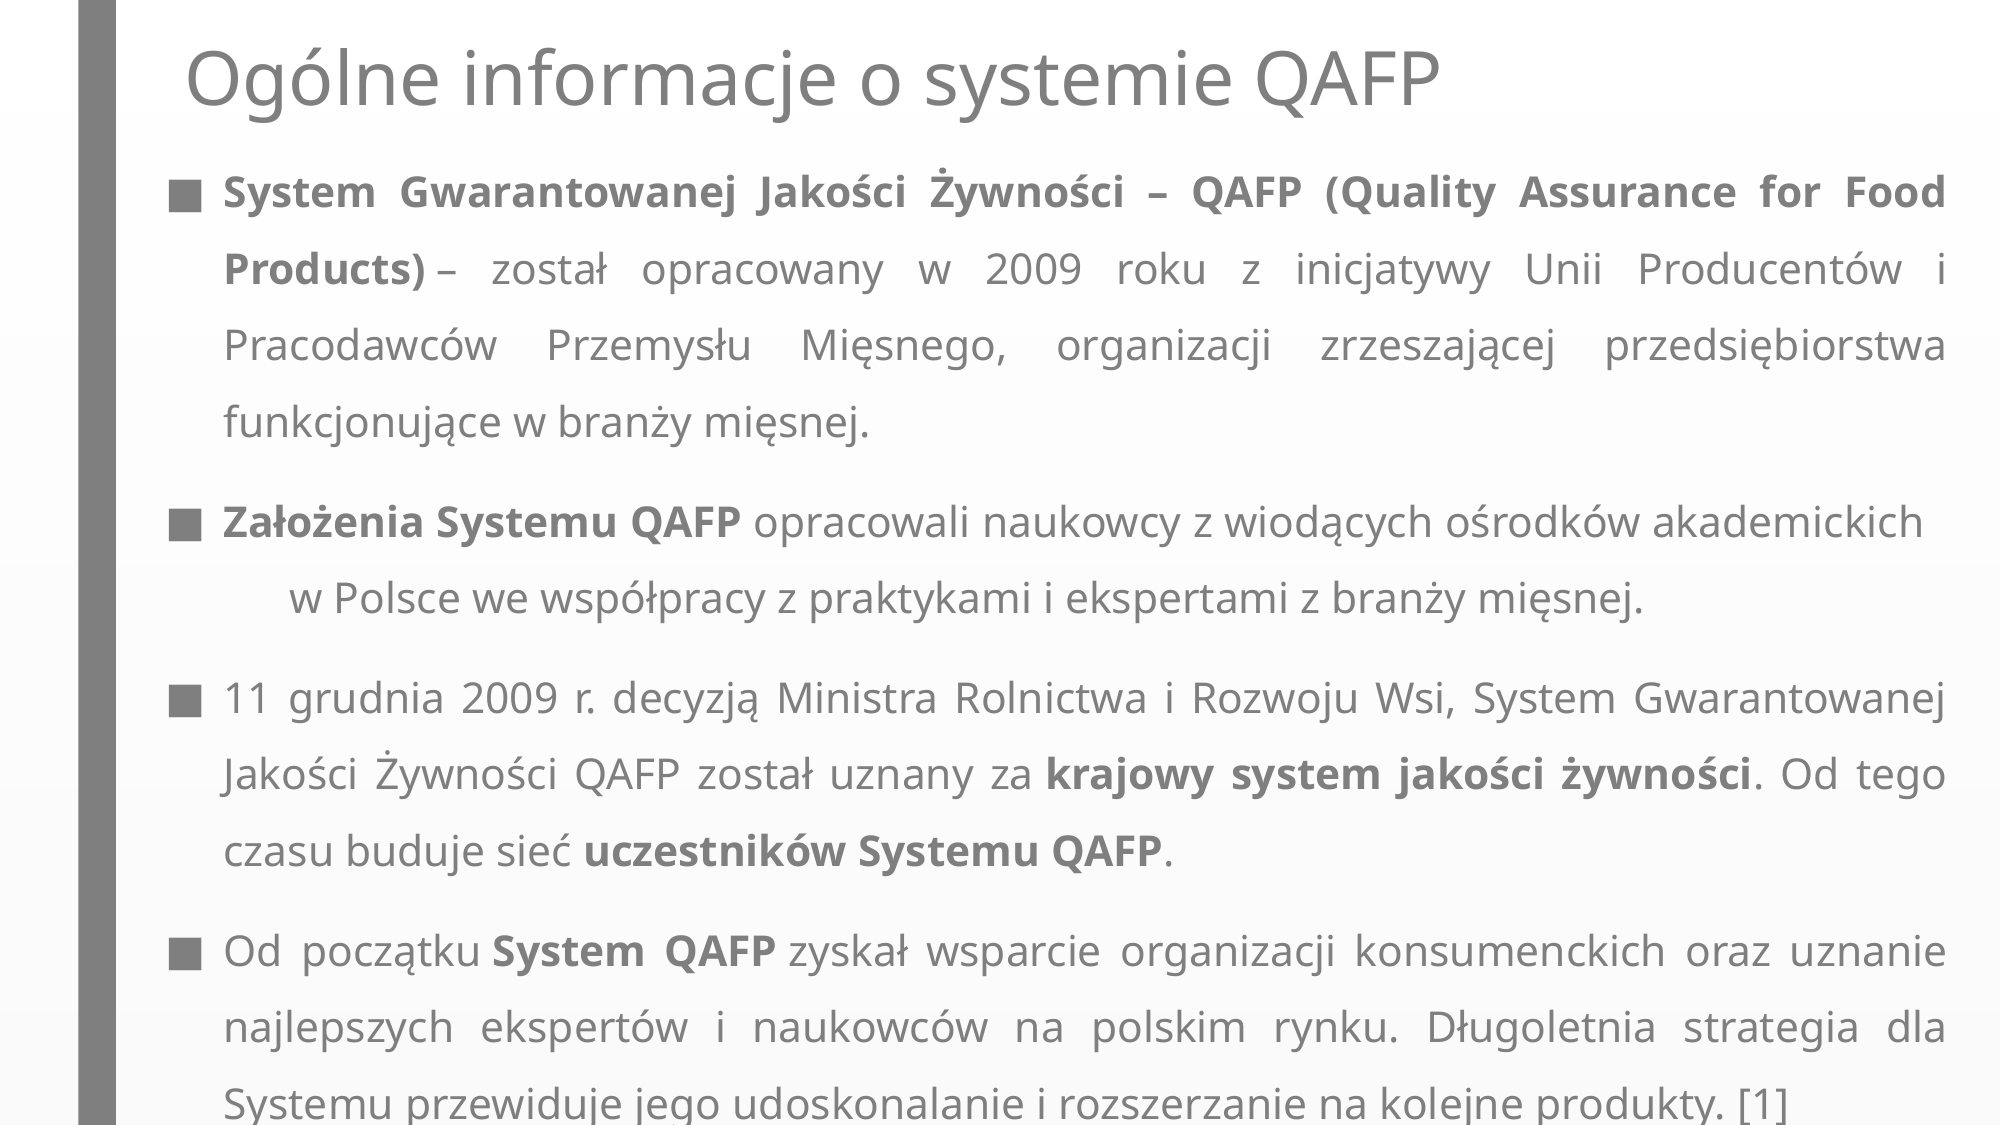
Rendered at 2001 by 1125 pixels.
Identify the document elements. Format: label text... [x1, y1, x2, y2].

title Ogólne informacje o systemie QAFP [169, 33, 1564, 132]
list System Gwarantowanej Jakości Żywności – QAFP (Quality Assurance for Food Products) – został opracowany w 2009 roku z inicjatywy Unii Producentów i Pracodawców Przemysłu Mięsnego, organizacji zrzeszającej przedsiębiorstwa funkcjonujące w branży mięsnej. Założenia Systemu QAFP opracowali naukowcy z wiodących ośrodków akademickich w Polsce we współpracy z praktykami i ekspertami z branży mięsnej. 11 grudnia 2009 r. decyzją Ministra Rolnictwa i Rozwoju Wsi, System Gwarantowanej Jakości Żywności QAFP został uznany za krajowy system jakości żywności. Od tego czasu buduje sieć uczestników Systemu QAFP. Od początku System QAFP zyskał wsparcie organizacji konsumenckich oraz uznanie najlepszych ekspertów i naukowców na polskim rynku. Długoletnia strategia dla Systemu przewiduje jego udoskonalanie i rozszerzanie na kolejne produkty. [1] [150, 132, 1963, 1125]
